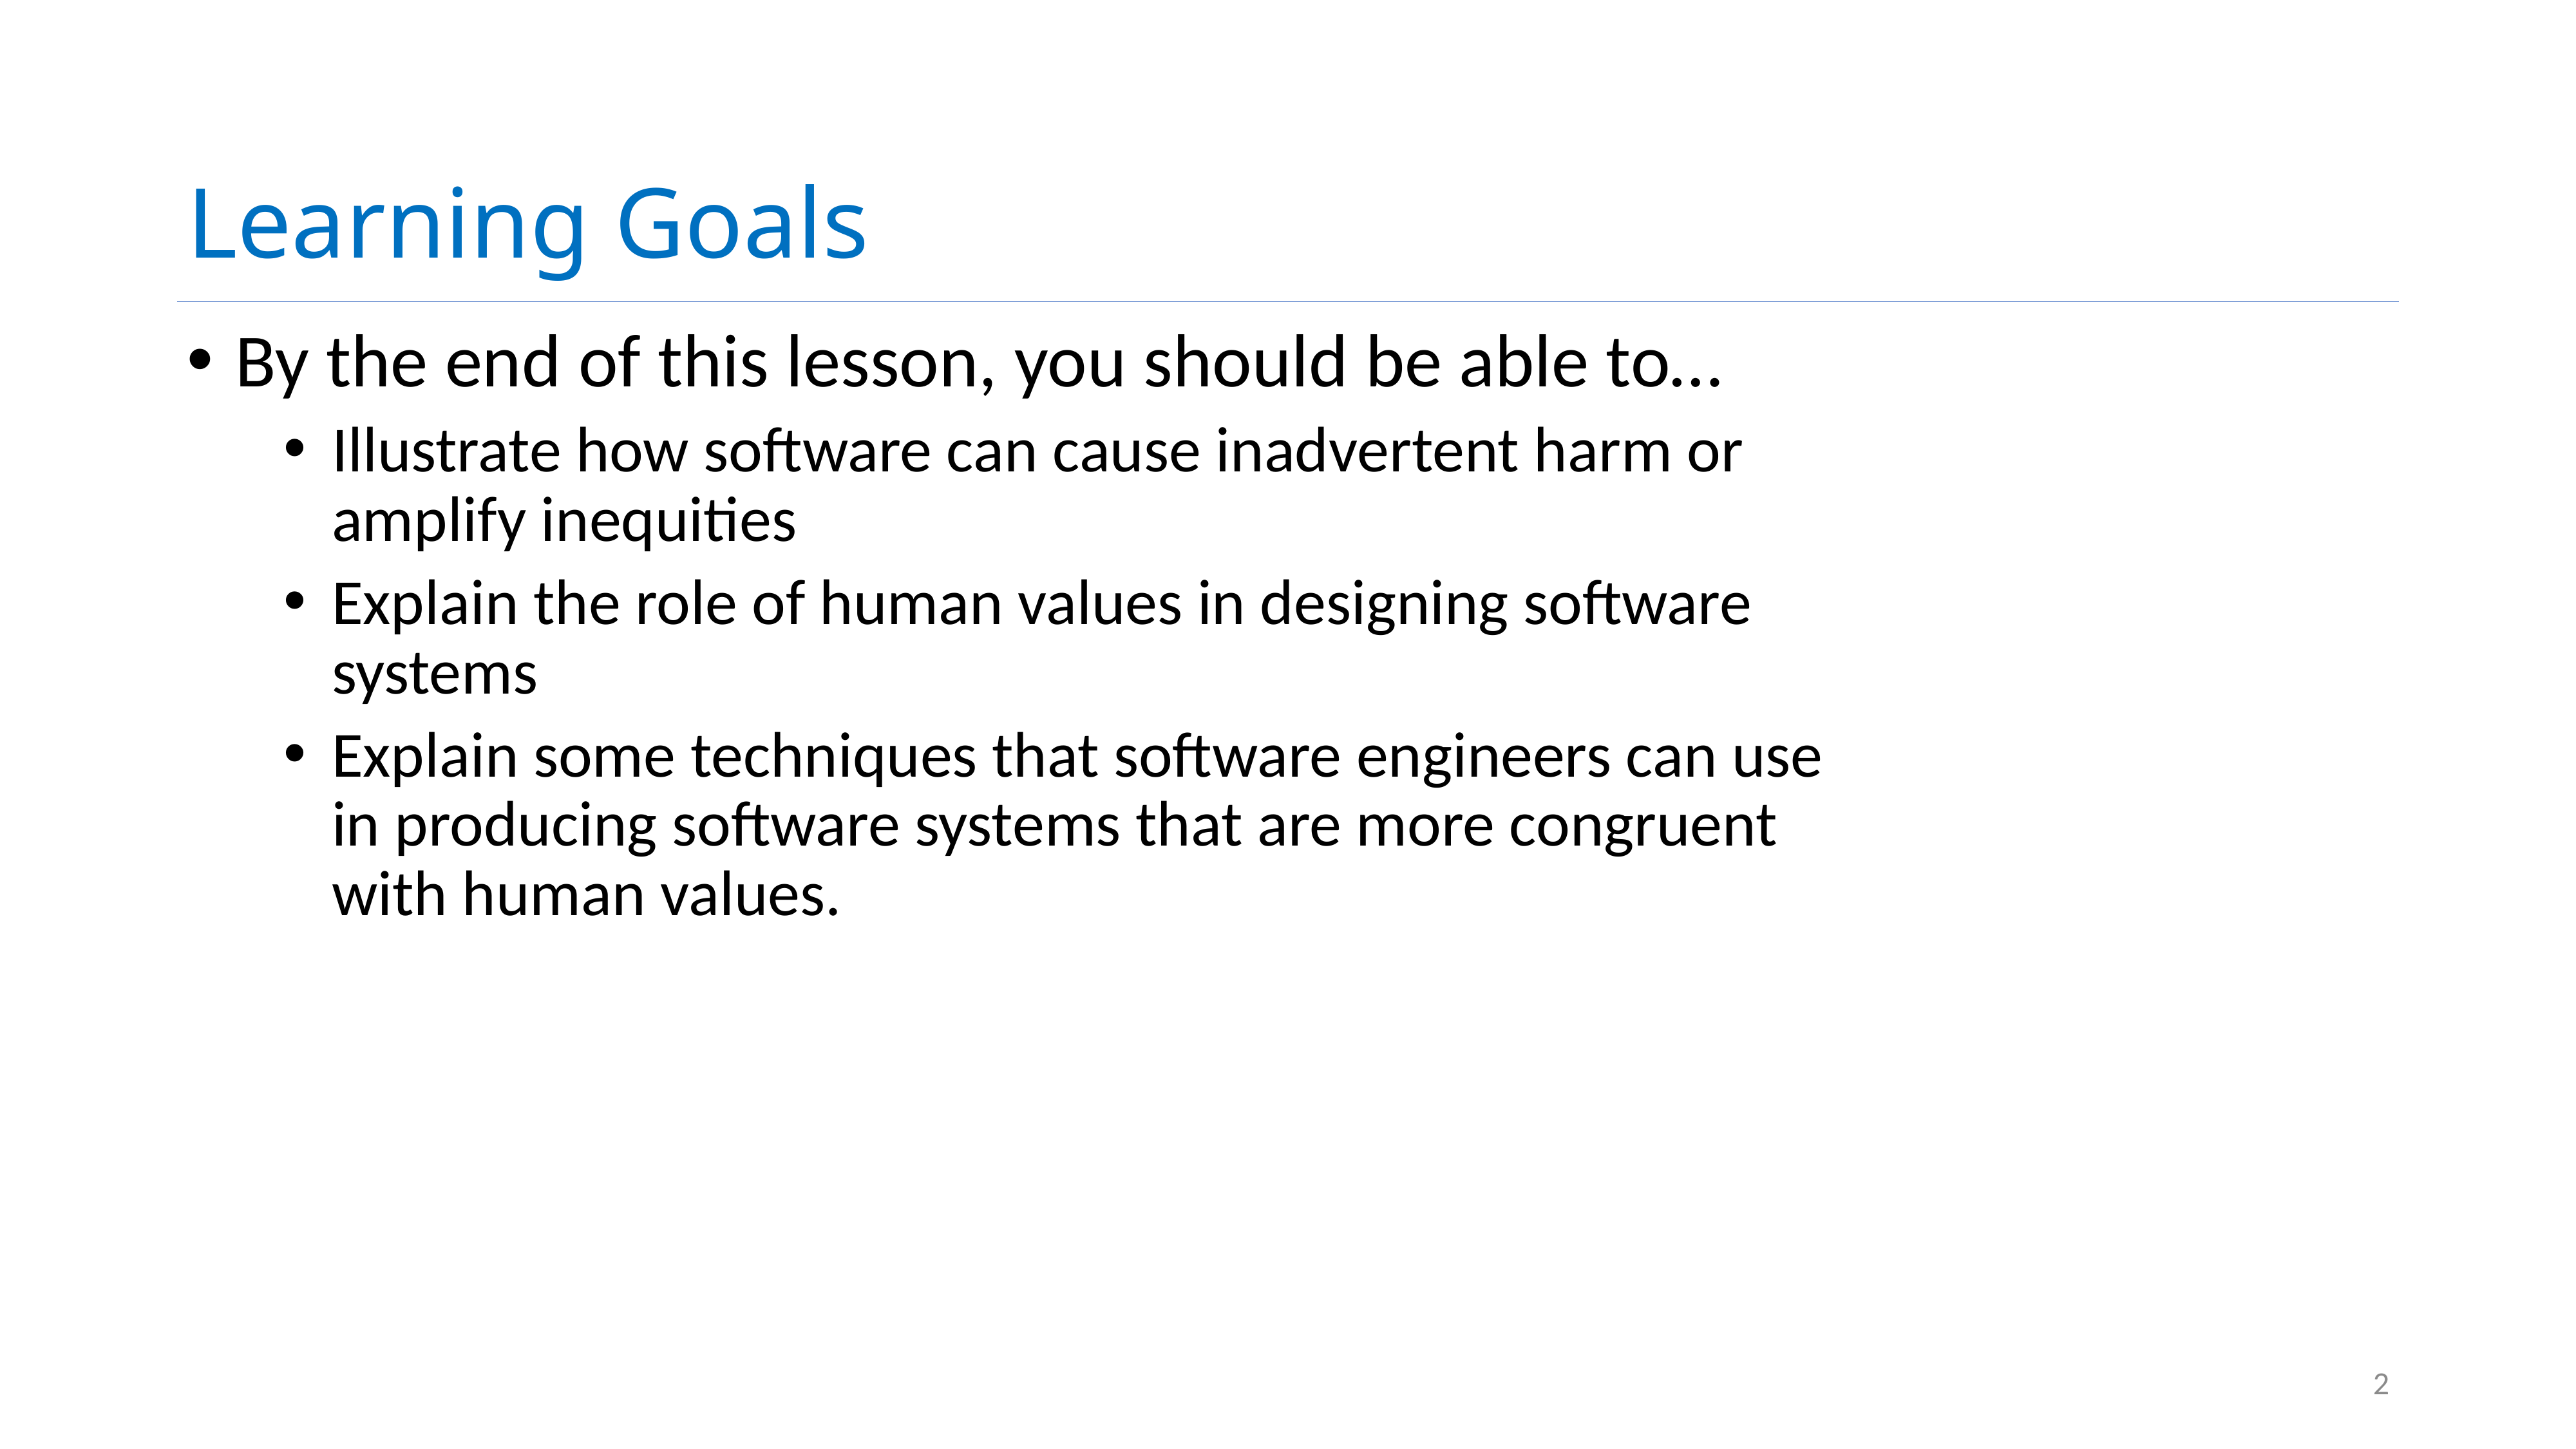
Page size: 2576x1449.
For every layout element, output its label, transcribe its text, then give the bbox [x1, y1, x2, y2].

slide_number 2 [1819, 1343, 2399, 1421]
title Learning Goals [177, 3, 2399, 284]
list By the end of this lesson, you should be able to… Illustrate how software can cause inadvertent harm or amplify inequities Explain the role of human values in designing software systems Explain some techniques that software engineers can use in producing software systems that are more congruent with human values. [177, 317, 1844, 1236]
